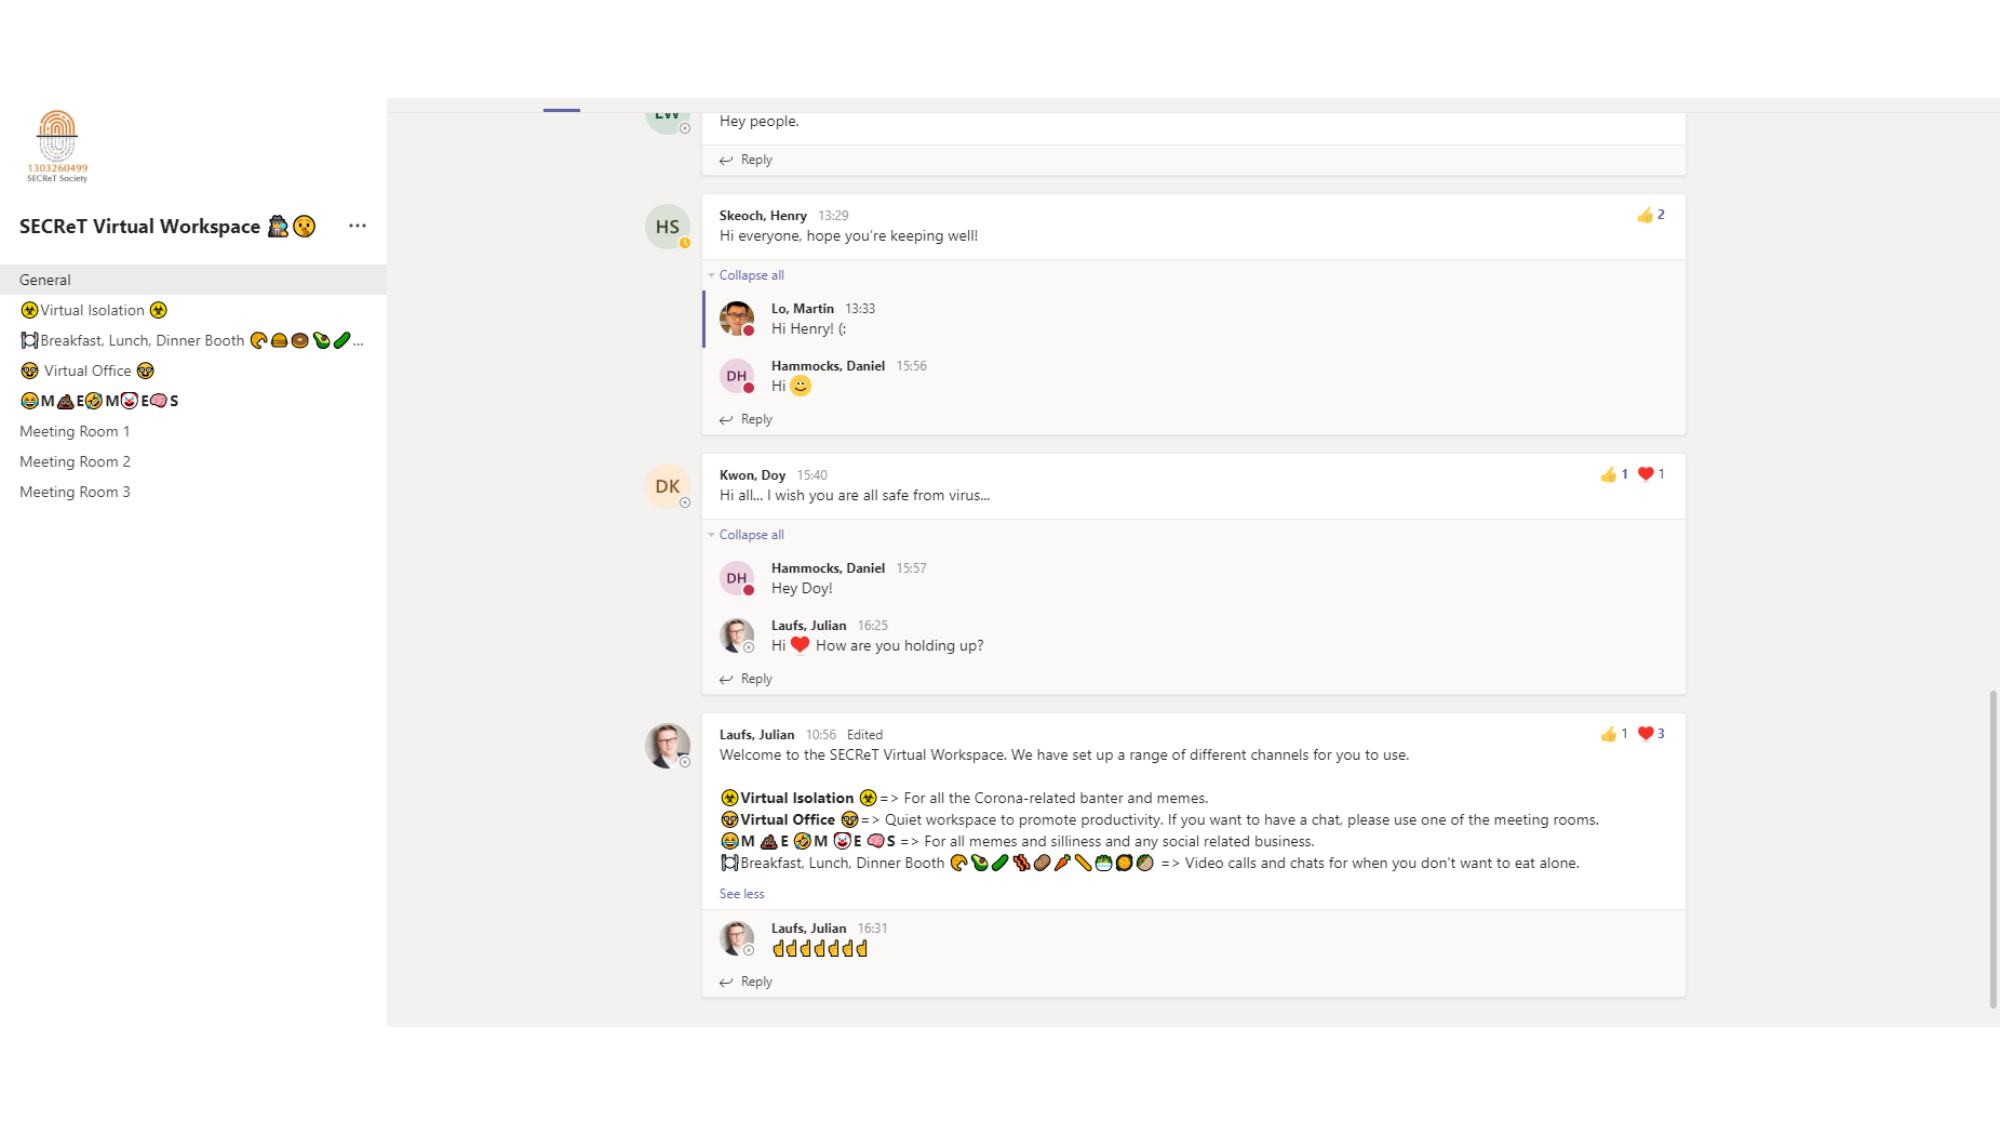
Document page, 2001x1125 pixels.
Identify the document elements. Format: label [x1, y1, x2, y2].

picture [0, 98, 2000, 1027]
